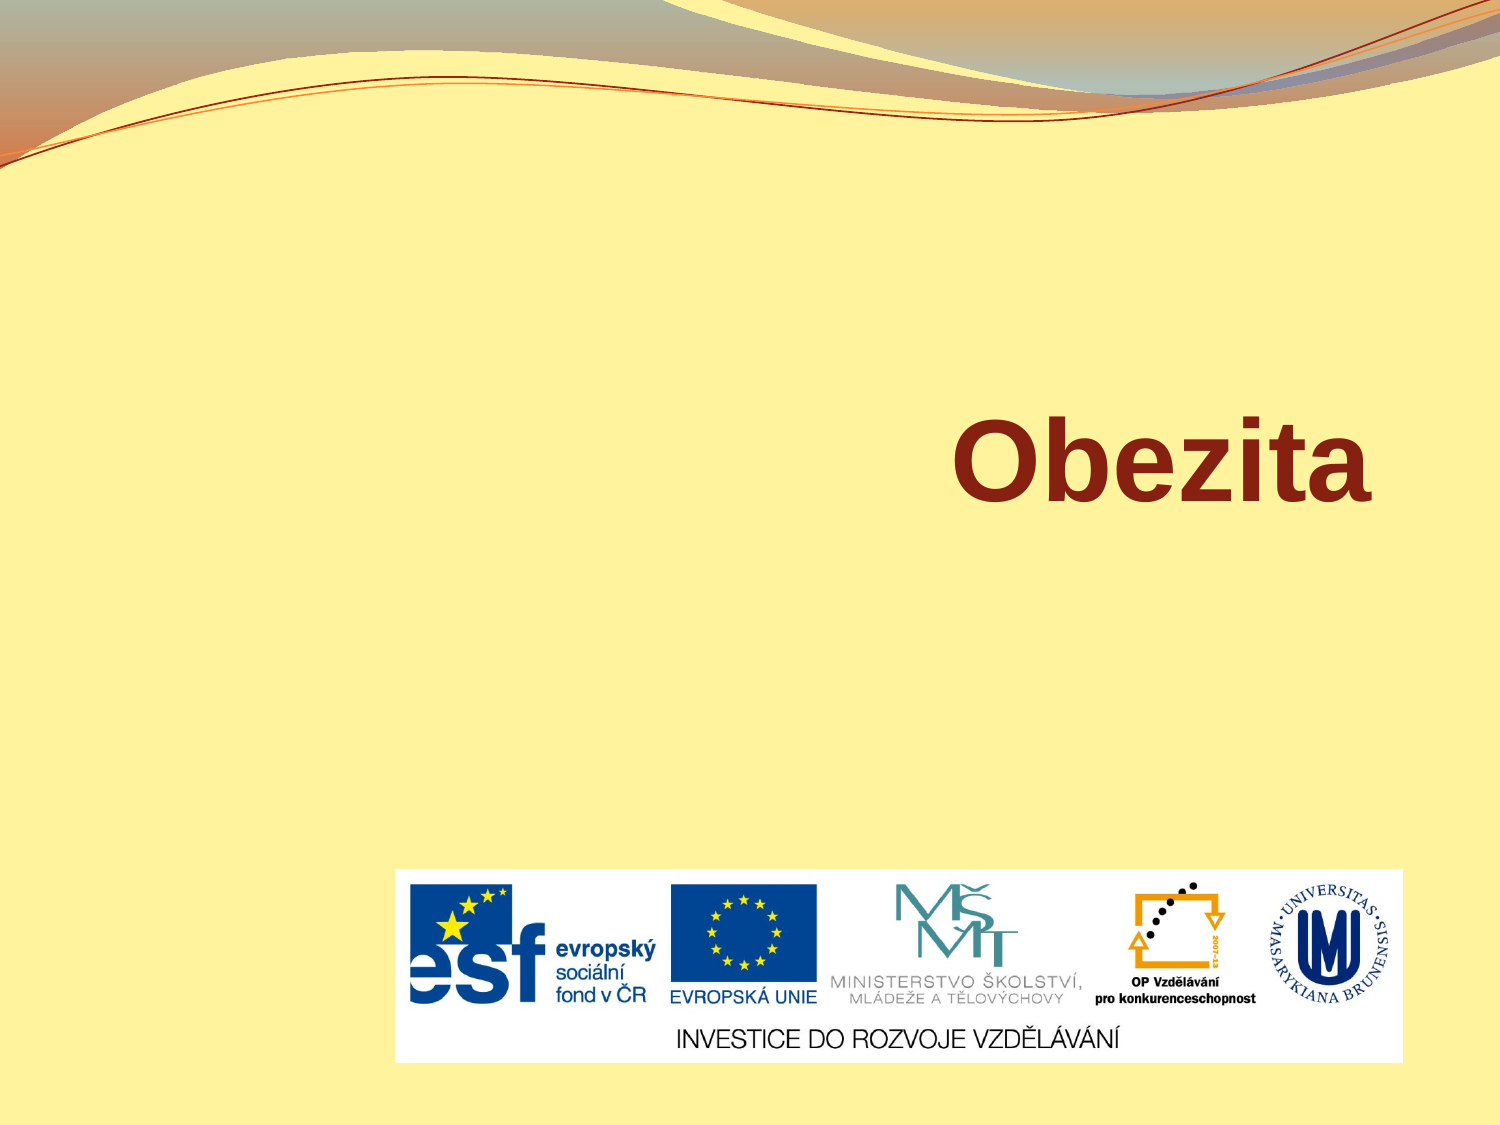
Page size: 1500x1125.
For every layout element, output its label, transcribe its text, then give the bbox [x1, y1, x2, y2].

picture [395, 869, 1403, 1063]
title Obezita [87, 224, 1376, 526]
